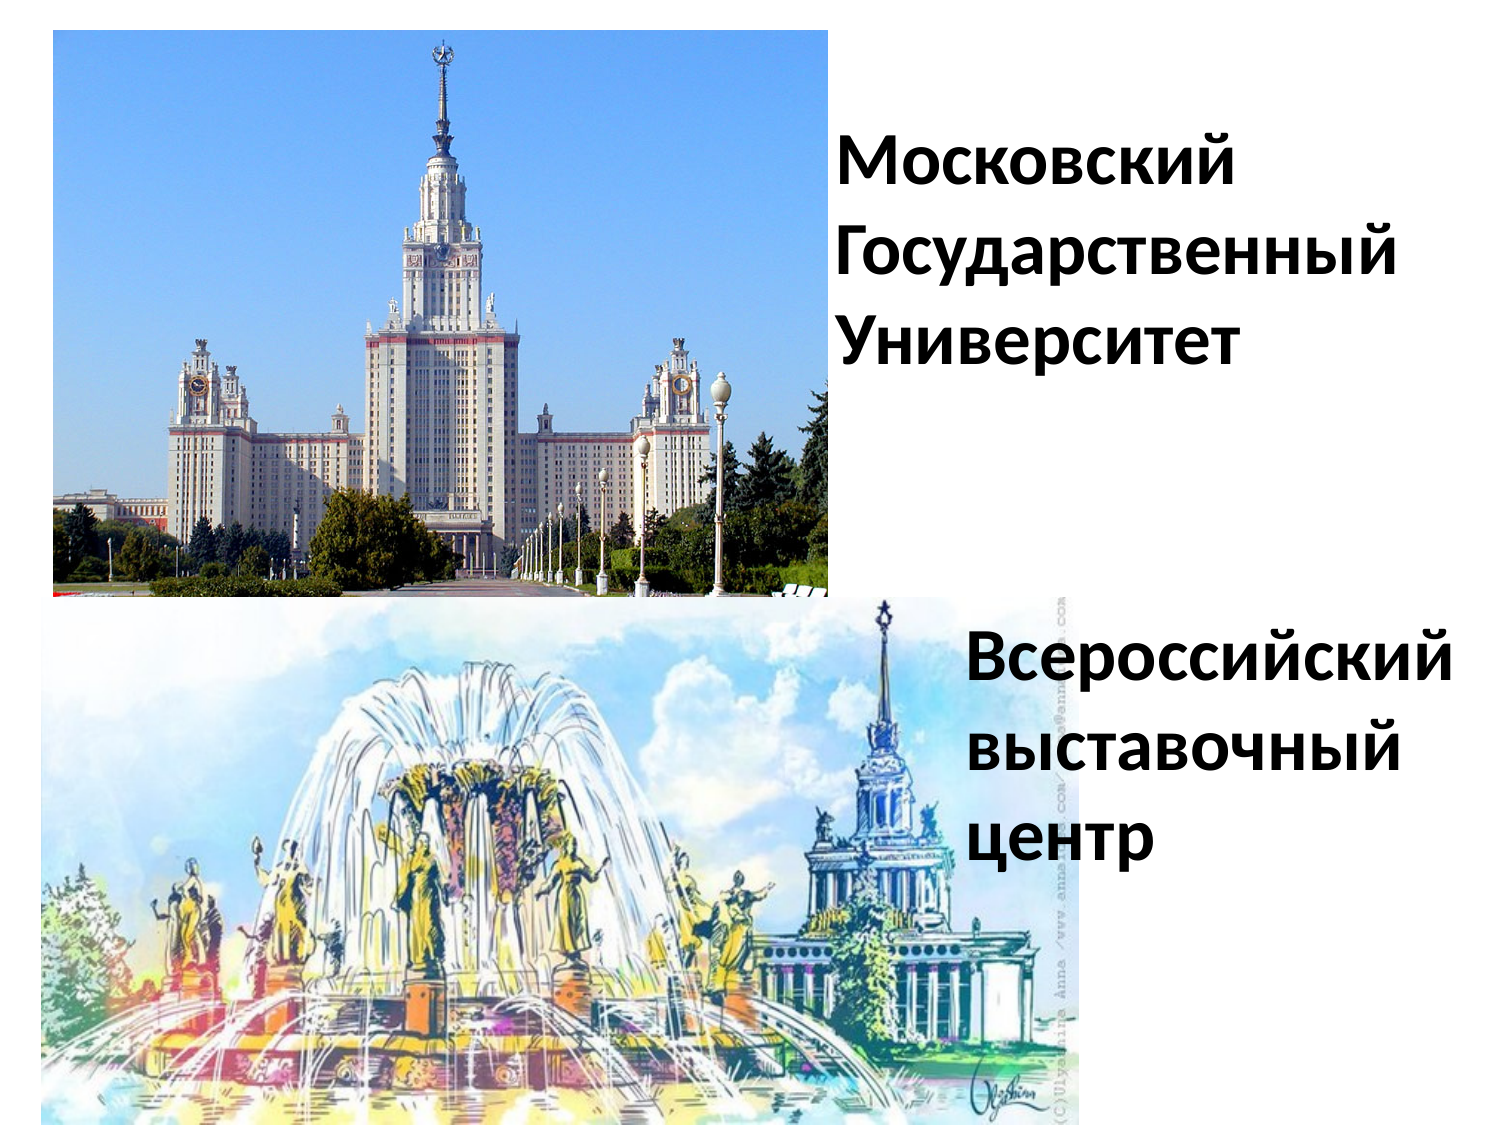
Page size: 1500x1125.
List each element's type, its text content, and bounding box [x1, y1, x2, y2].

picture [41, 597, 1080, 1125]
text_box Московский Государственный Университет [833, 101, 1459, 387]
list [52, 30, 829, 596]
text_box Всероссийский выставочный центр [1080, 597, 1500, 883]
